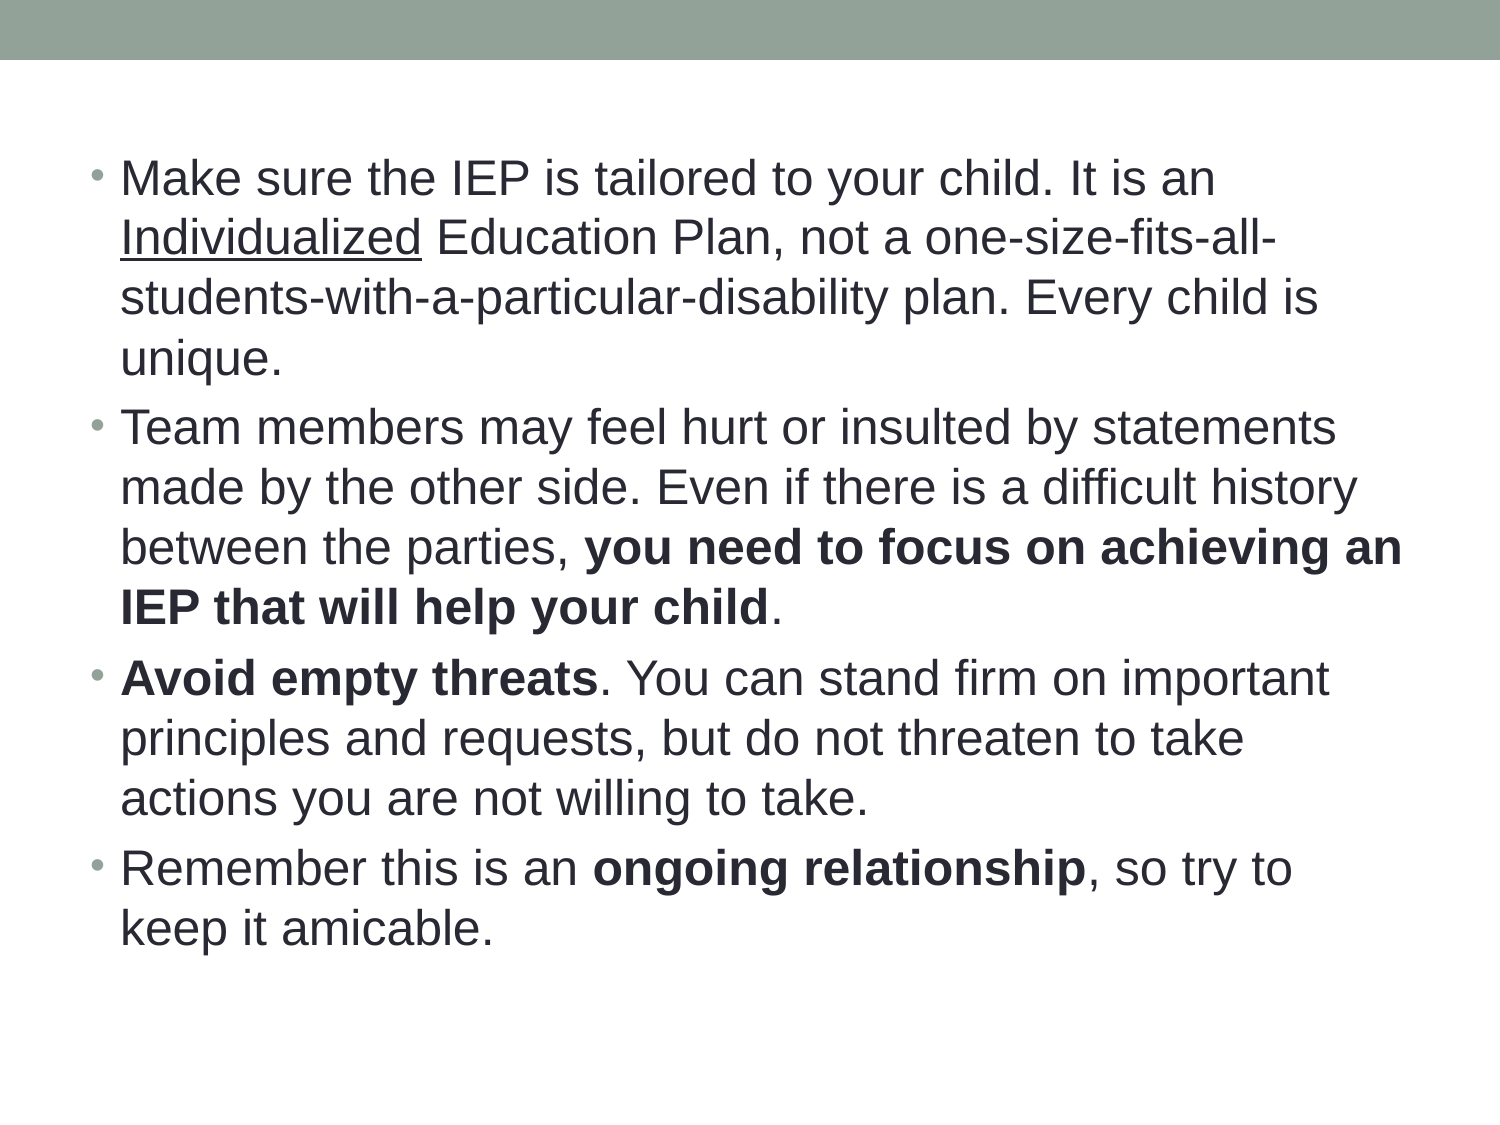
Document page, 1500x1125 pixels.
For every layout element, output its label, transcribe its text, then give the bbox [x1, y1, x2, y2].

list Make sure the IEP is tailored to your child. It is an Individualized Education Plan, not a one-size-fits-all-students-with-a-particular-disability plan. Every child is unique. Team members may feel hurt or insulted by statements made by the other side. Even if there is a difficult history between the parties, you need to focus on achieving an IEP that will help your child. Avoid empty threats. You can stand firm on important principles and requests, but do not threaten to take actions you are not willing to take. Remember this is an ongoing relationship, so try to keep it amicable. [75, 137, 1425, 988]
